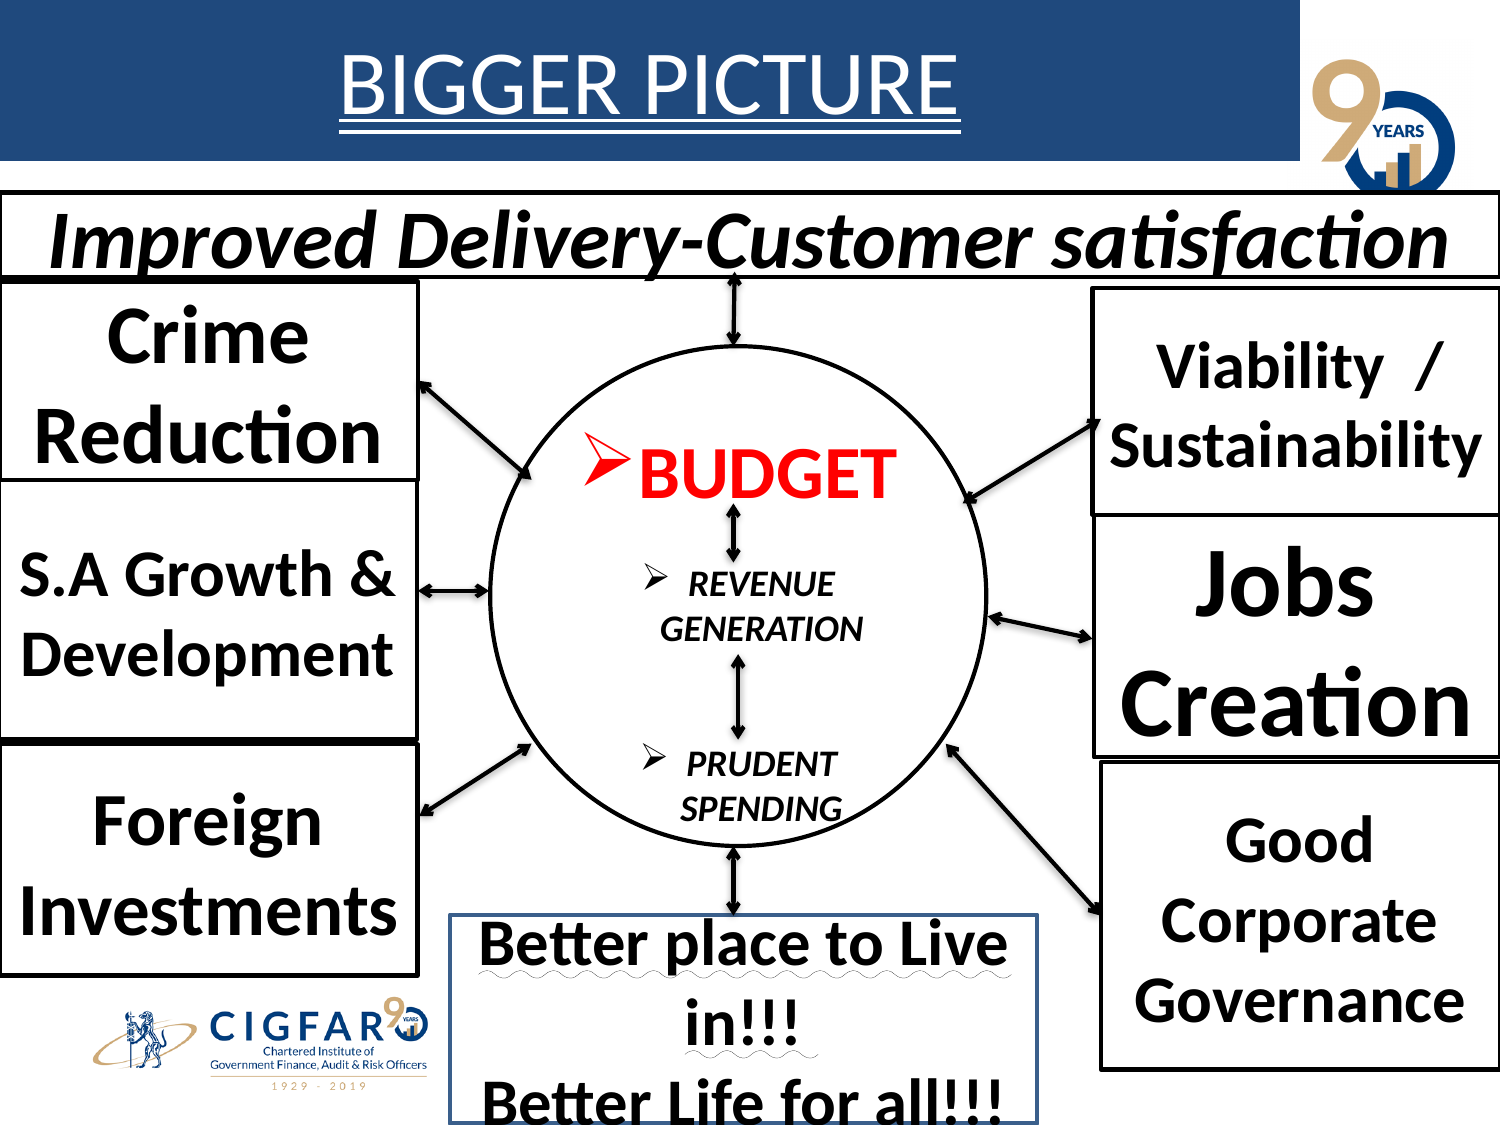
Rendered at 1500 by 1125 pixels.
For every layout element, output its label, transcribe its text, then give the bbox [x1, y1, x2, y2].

text_box Improved Delivery-Customer satisfaction [0, 190, 1500, 279]
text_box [987, 616, 1093, 640]
text_box Crime Reduction [0, 279, 420, 478]
text_box Foreign Investments [0, 742, 420, 978]
picture [1287, 39, 1474, 190]
text_box Viability / Sustainability [1090, 286, 1500, 513]
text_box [419, 743, 532, 817]
title BIGGER PICTURE [0, 0, 1300, 161]
text_box BUDGET REVENUE GENERATION PRUDENT SPENDING [488, 344, 989, 849]
text_box Better place to Live in!!! Better Life for all!!! [448, 913, 1039, 1125]
text_box S.A Growth & Development [0, 478, 419, 742]
picture [75, 986, 448, 1099]
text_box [945, 743, 1102, 916]
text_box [417, 380, 532, 481]
text_box Good Corporate Governance [1099, 760, 1500, 1072]
text_box Jobs Creation [1092, 513, 1500, 759]
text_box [962, 418, 1102, 504]
